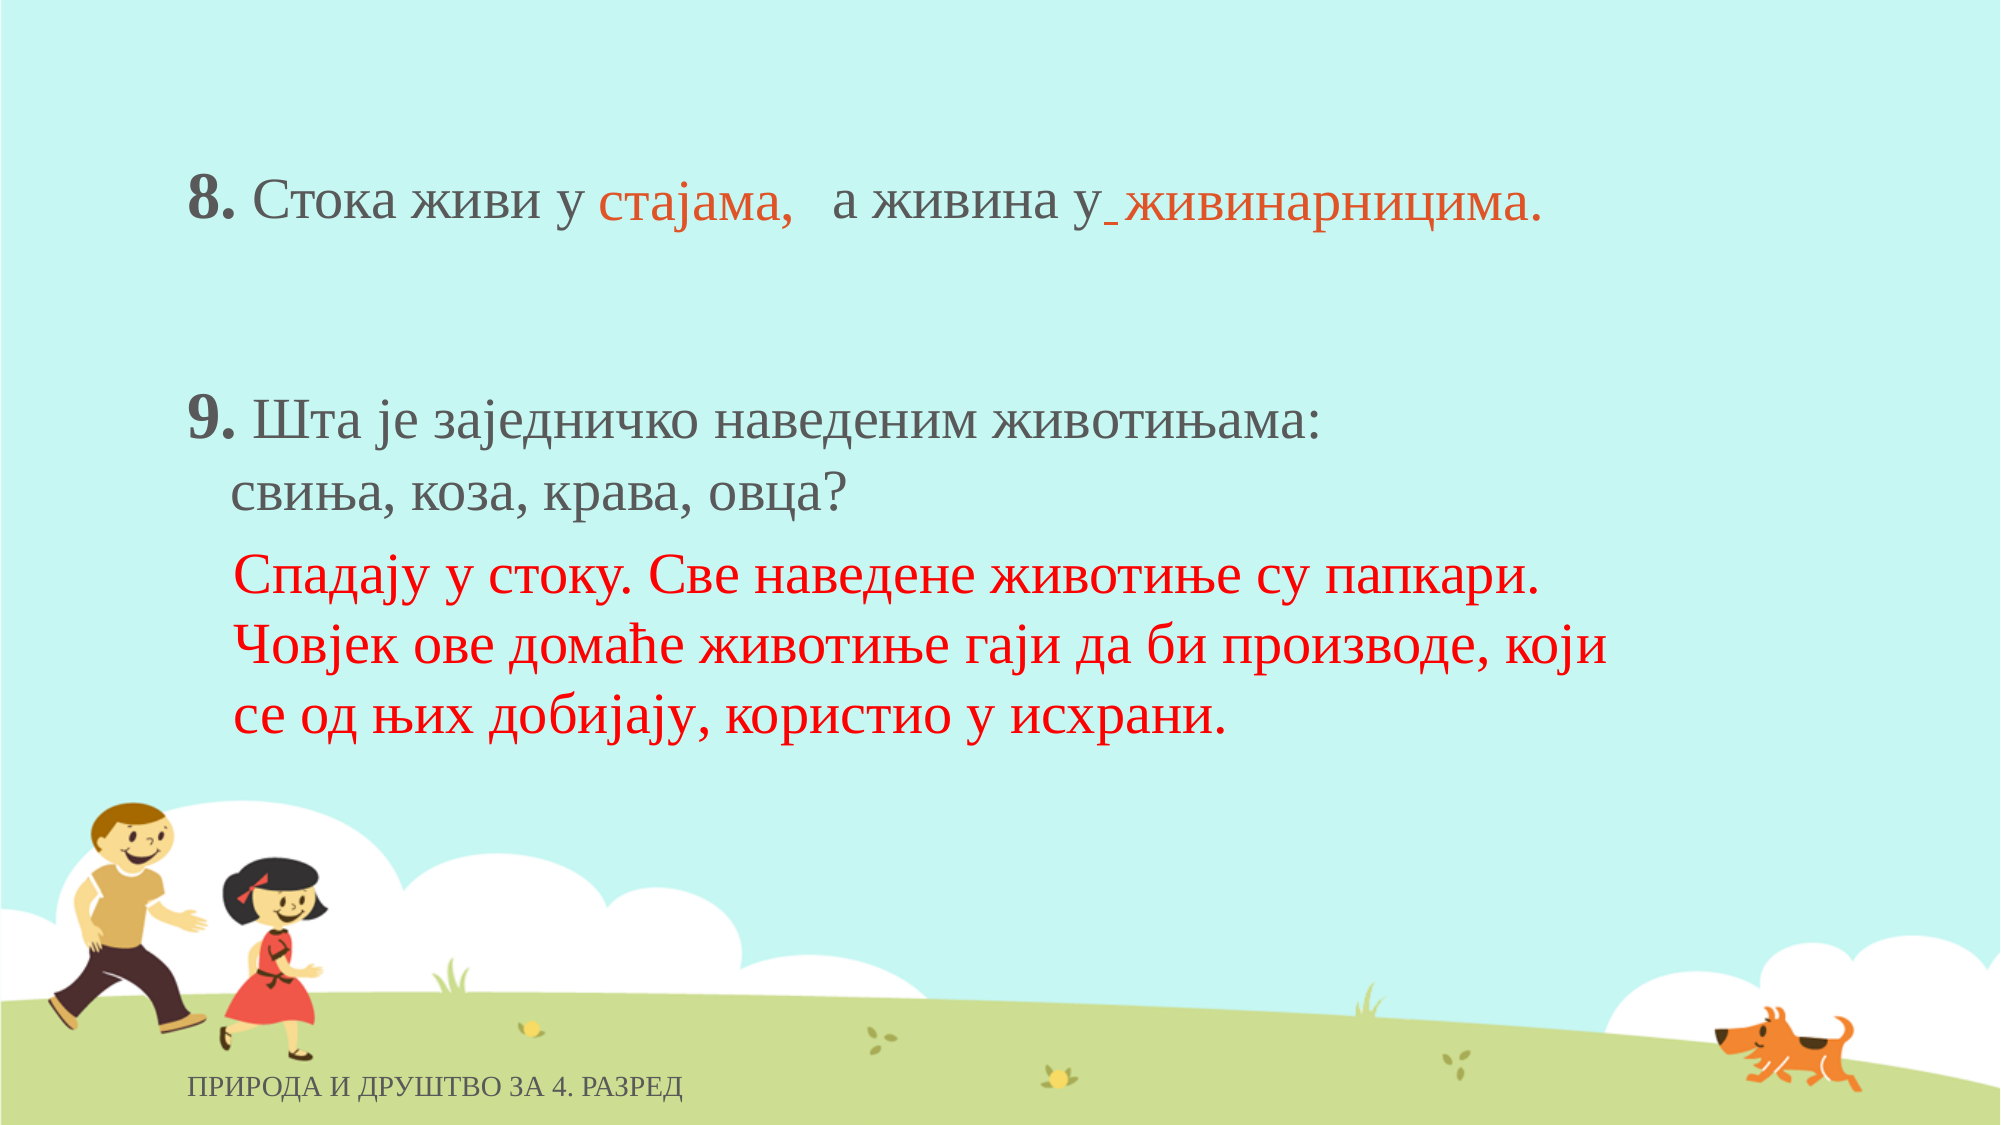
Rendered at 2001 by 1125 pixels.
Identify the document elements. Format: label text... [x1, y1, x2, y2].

text_box живинарницима. [1110, 154, 1580, 240]
text_box ПРИРОДА И ДРУШТВО ЗА 4. РАЗРЕД [172, 1059, 784, 1110]
picture [0, 0, 2001, 1125]
text_box 8. Стока живи у а живина у 9. Шта је заједничко наведеним животињама: свиња, коза, крава, овца? [172, 144, 1788, 669]
text_box Спадају у стоку. Све наведене животиње су папкари. Човјек ове домаће животиње гаји да би производе, који се од њих добијају, користио у исхрани. [219, 528, 1669, 753]
text_box стајама, [584, 154, 824, 240]
